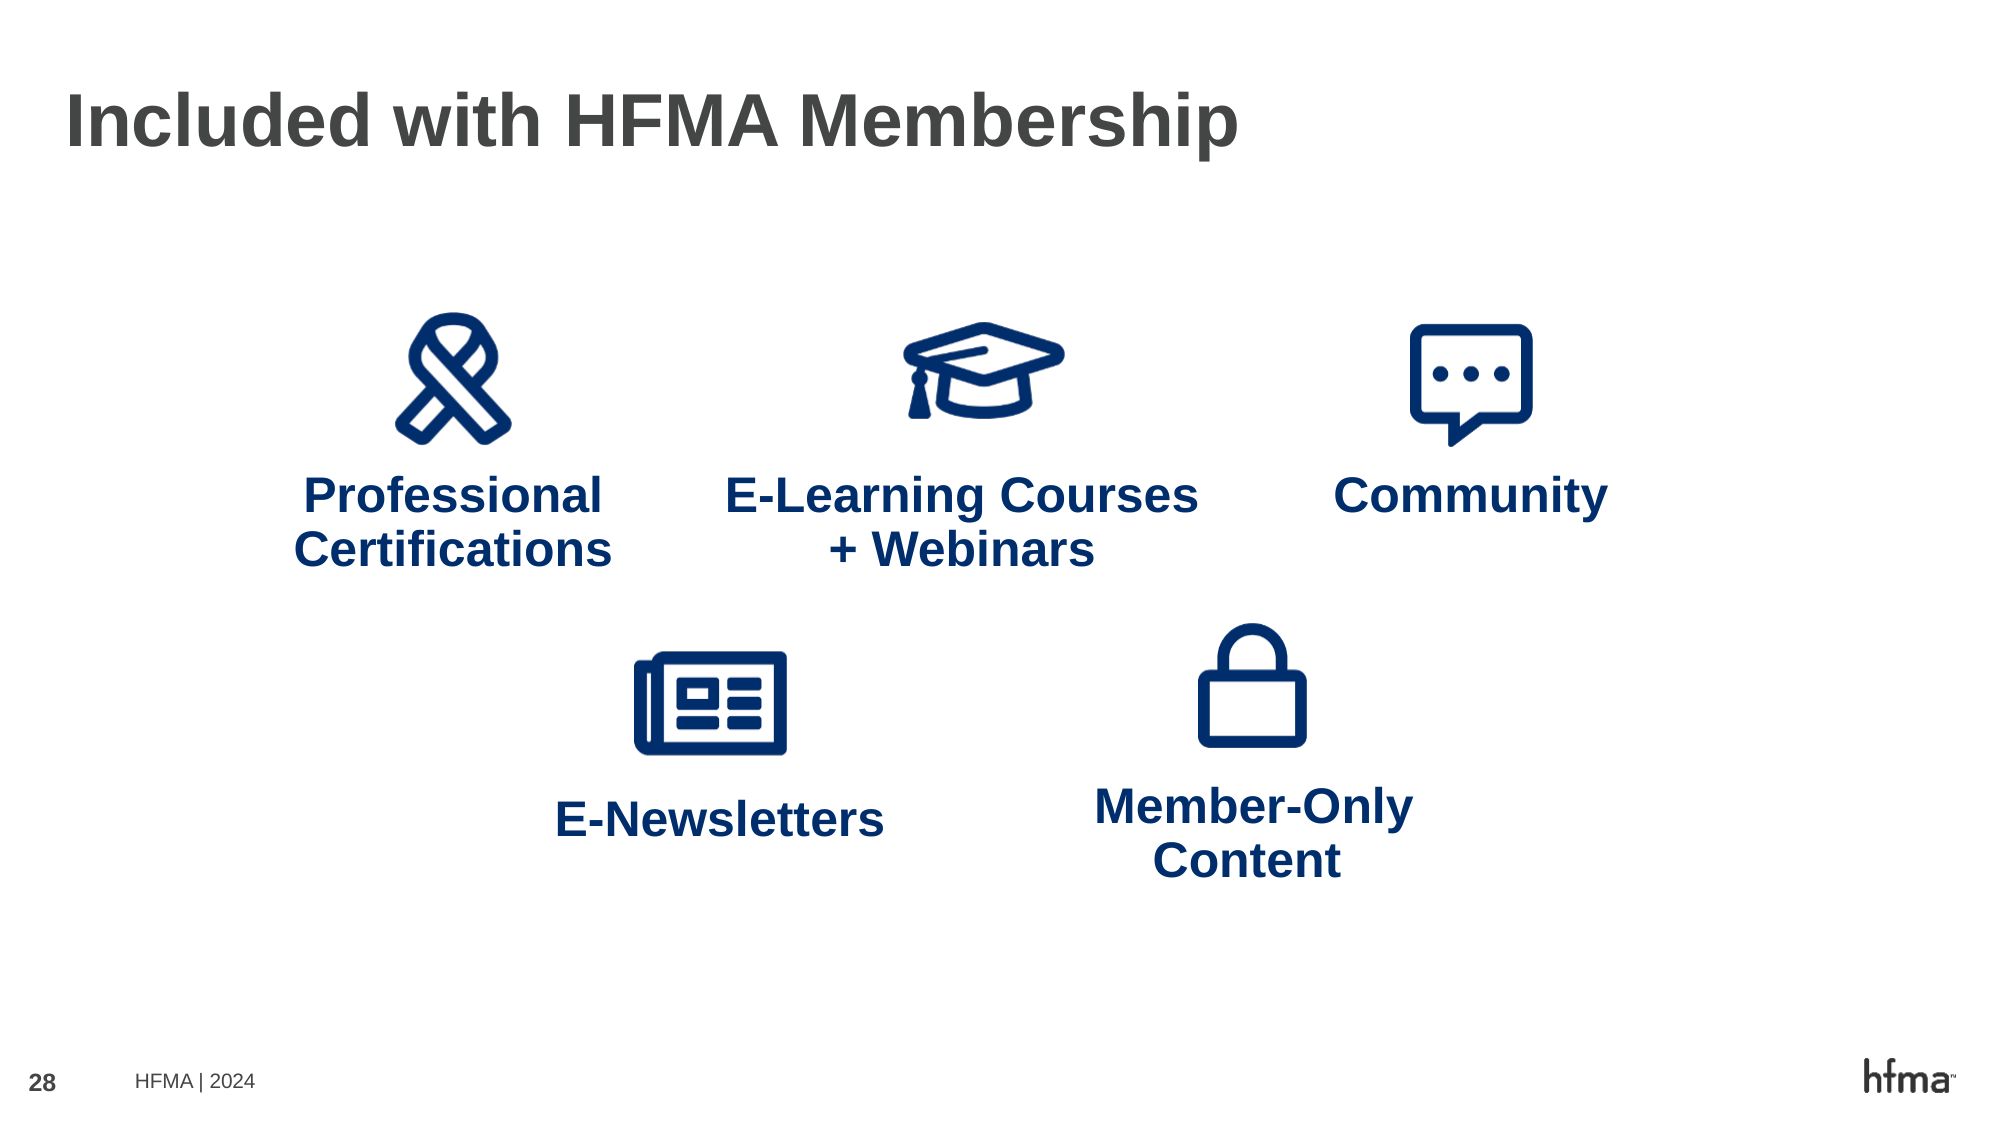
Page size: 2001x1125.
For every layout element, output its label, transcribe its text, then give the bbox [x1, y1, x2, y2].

title Included with HFMA Membership [50, 63, 1937, 200]
picture [1369, 303, 1572, 472]
text_box Member-Only Content [1056, 773, 1438, 901]
text_box E-Learning Courses + Webinars [704, 461, 1220, 652]
text_box Professional Certifications [211, 462, 695, 594]
text_box Community [1229, 462, 1713, 594]
picture [344, 290, 563, 472]
picture [1857, 1050, 1962, 1101]
picture [1149, 602, 1355, 774]
picture [878, 283, 1090, 461]
picture [597, 610, 823, 800]
text_box E-Newsletters [478, 785, 962, 918]
